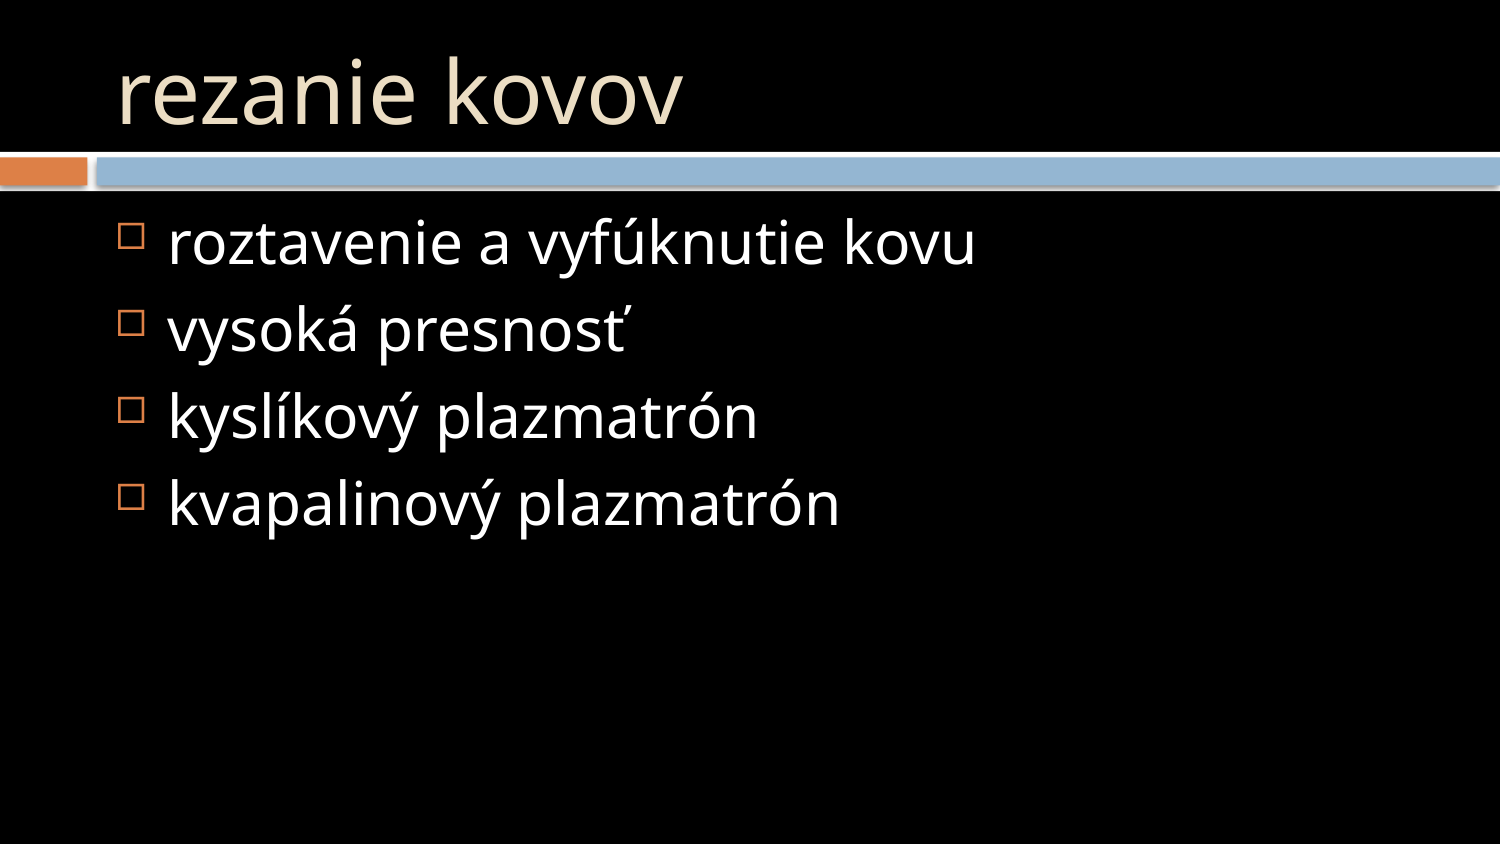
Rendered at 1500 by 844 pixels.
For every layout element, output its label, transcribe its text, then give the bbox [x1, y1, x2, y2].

list roztavenie a vyfúknutie kovu vysoká presnosť kyslíkový plazmatrón kvapalinový plazmatrón [100, 196, 1438, 750]
title rezanie kovov [100, 28, 1438, 150]
